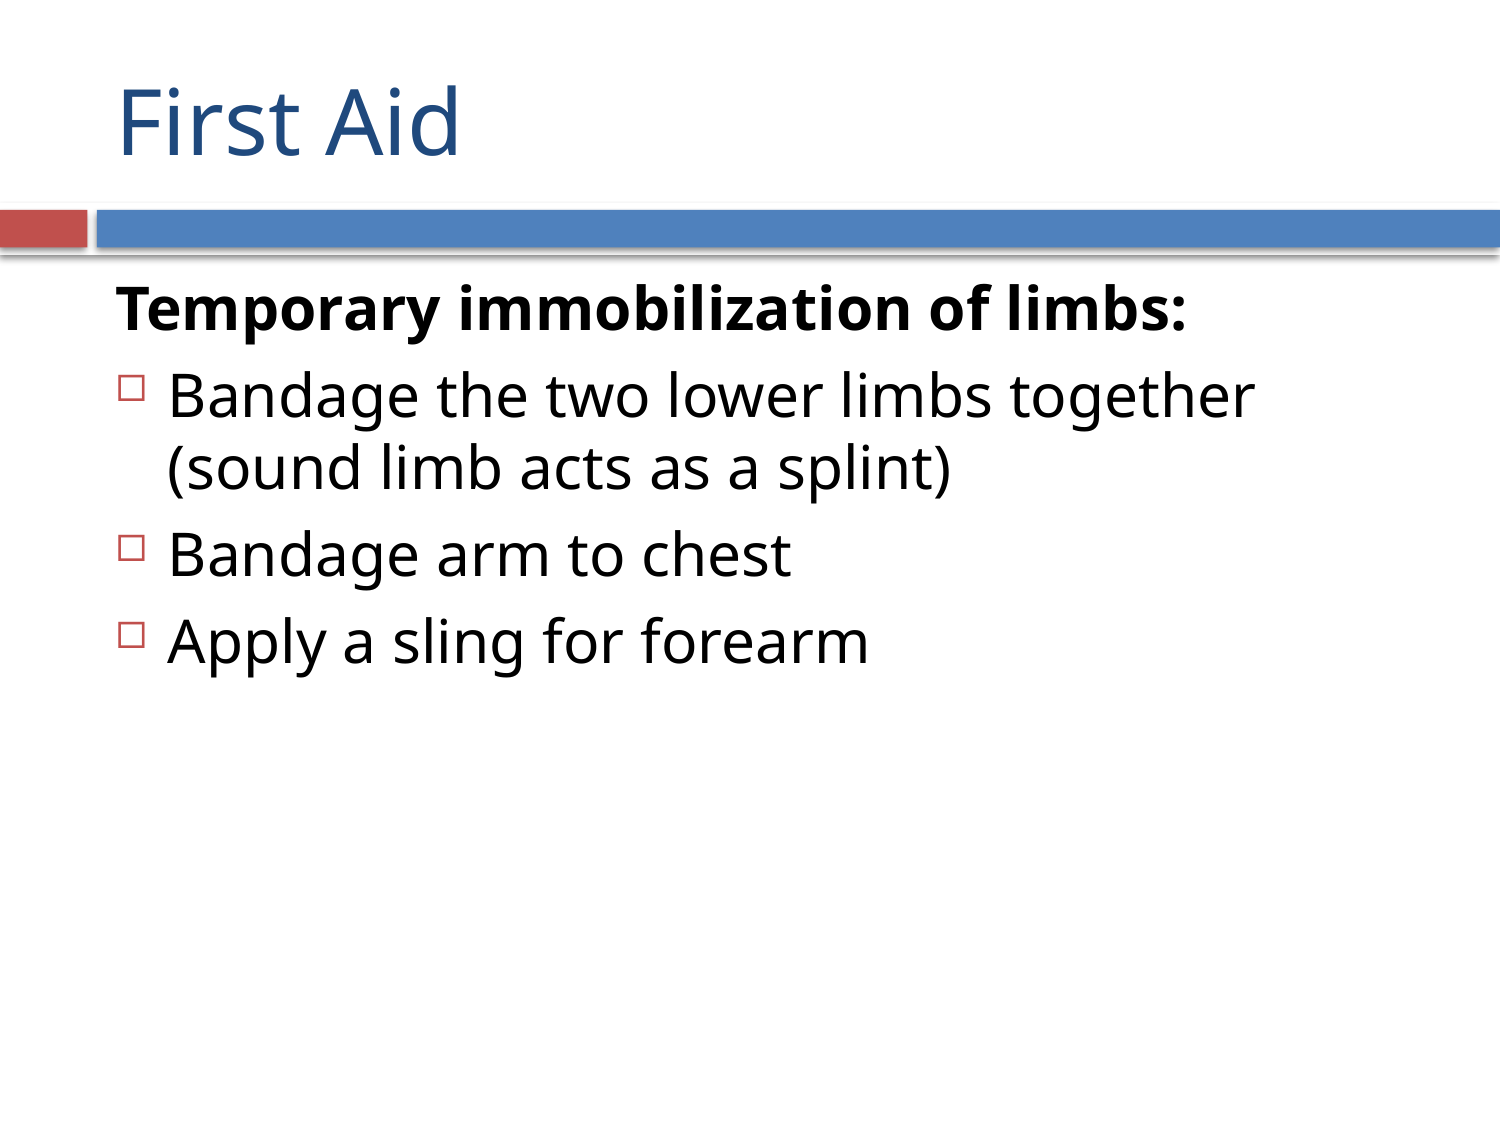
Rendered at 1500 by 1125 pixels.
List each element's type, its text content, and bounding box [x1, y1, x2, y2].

list Temporary immobilization of limbs: Bandage the two lower limbs together (sound limb acts as a splint) Bandage arm to chest Apply a sling for forearm [100, 262, 1438, 1000]
title First Aid [100, 37, 1438, 200]
